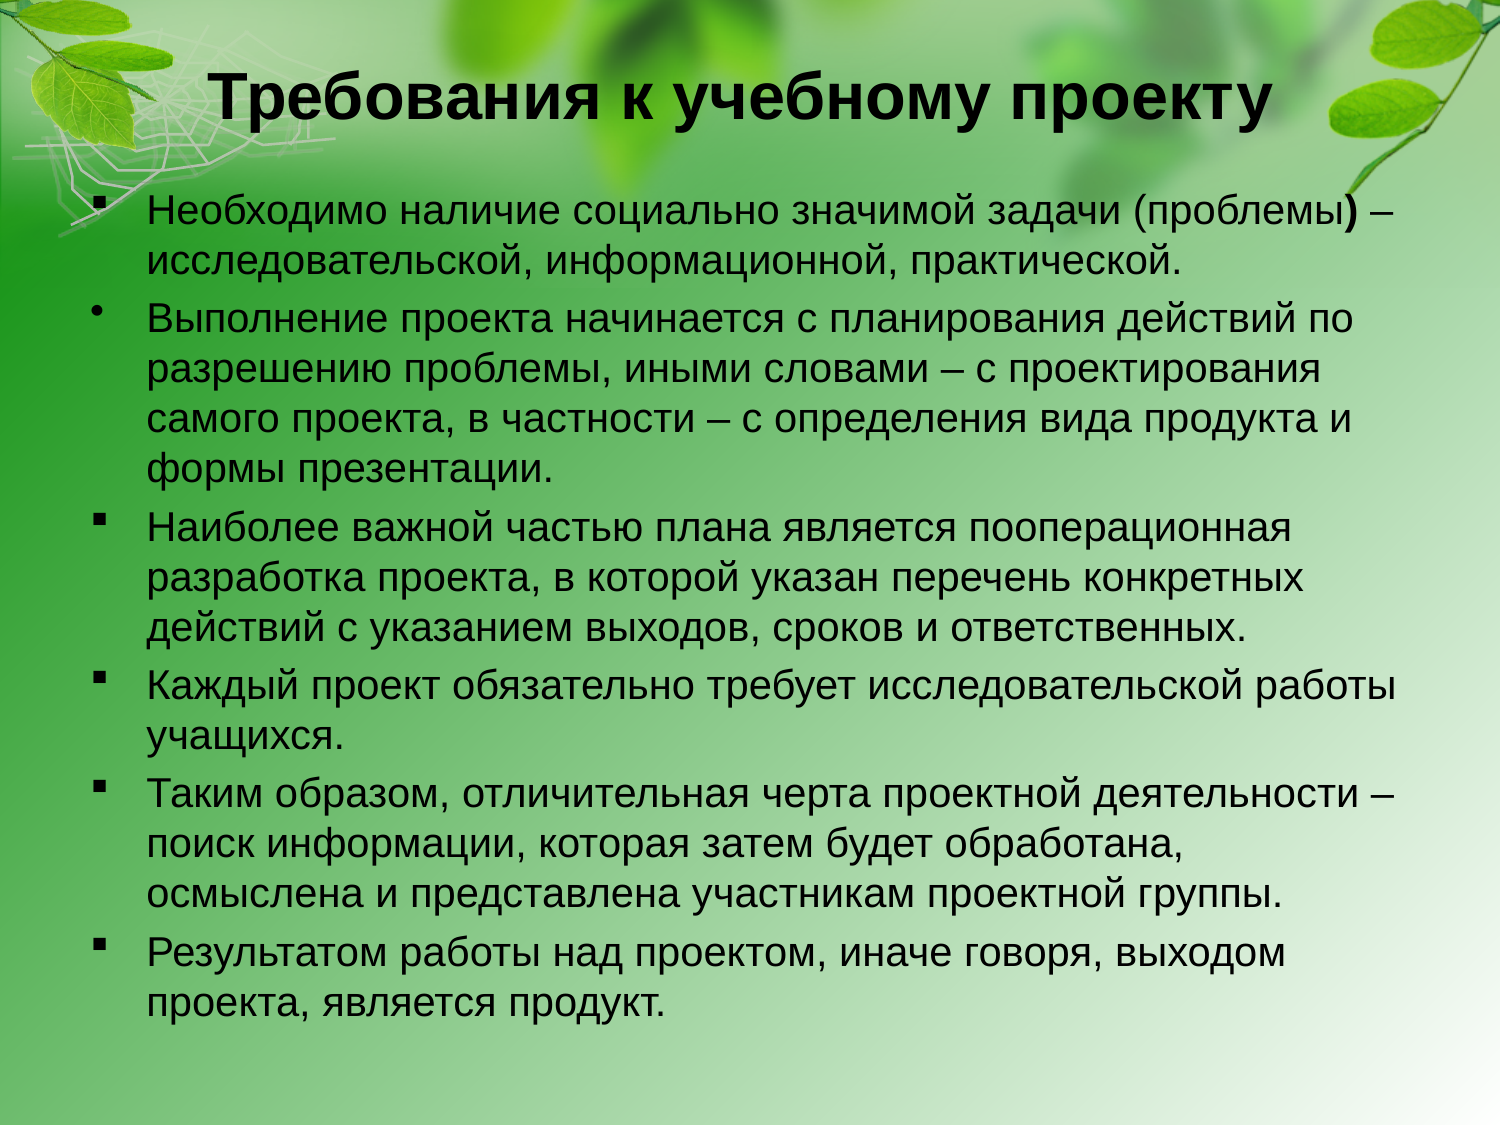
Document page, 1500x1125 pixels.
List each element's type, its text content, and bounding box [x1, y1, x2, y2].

title Требования к учебному проекту [75, 45, 1425, 174]
list Необходимо наличие социально значимой задачи (проблемы) – исследовательской, информационной, практической. Выполнение проекта начинается с планирования действий по разрешению проблемы, иными словами – с проектирования самого проекта, в частности – с определения вида продукта и формы презентации. Наиболее важной частью плана является пооперационная разработка проекта, в которой указан перечень конкретных действий с указанием выходов, сроков и ответственных. Каждый проект обязательно требует исследовательской работы учащихся. Таким образом, отличительная черта проектной деятельности – поиск информации, которая затем будет обработана, осмыслена и представлена участникам проектной группы. Результатом работы над проектом, иначе говоря, выходом проекта, является продукт. [75, 174, 1425, 1050]
picture [0, 0, 1500, 288]
